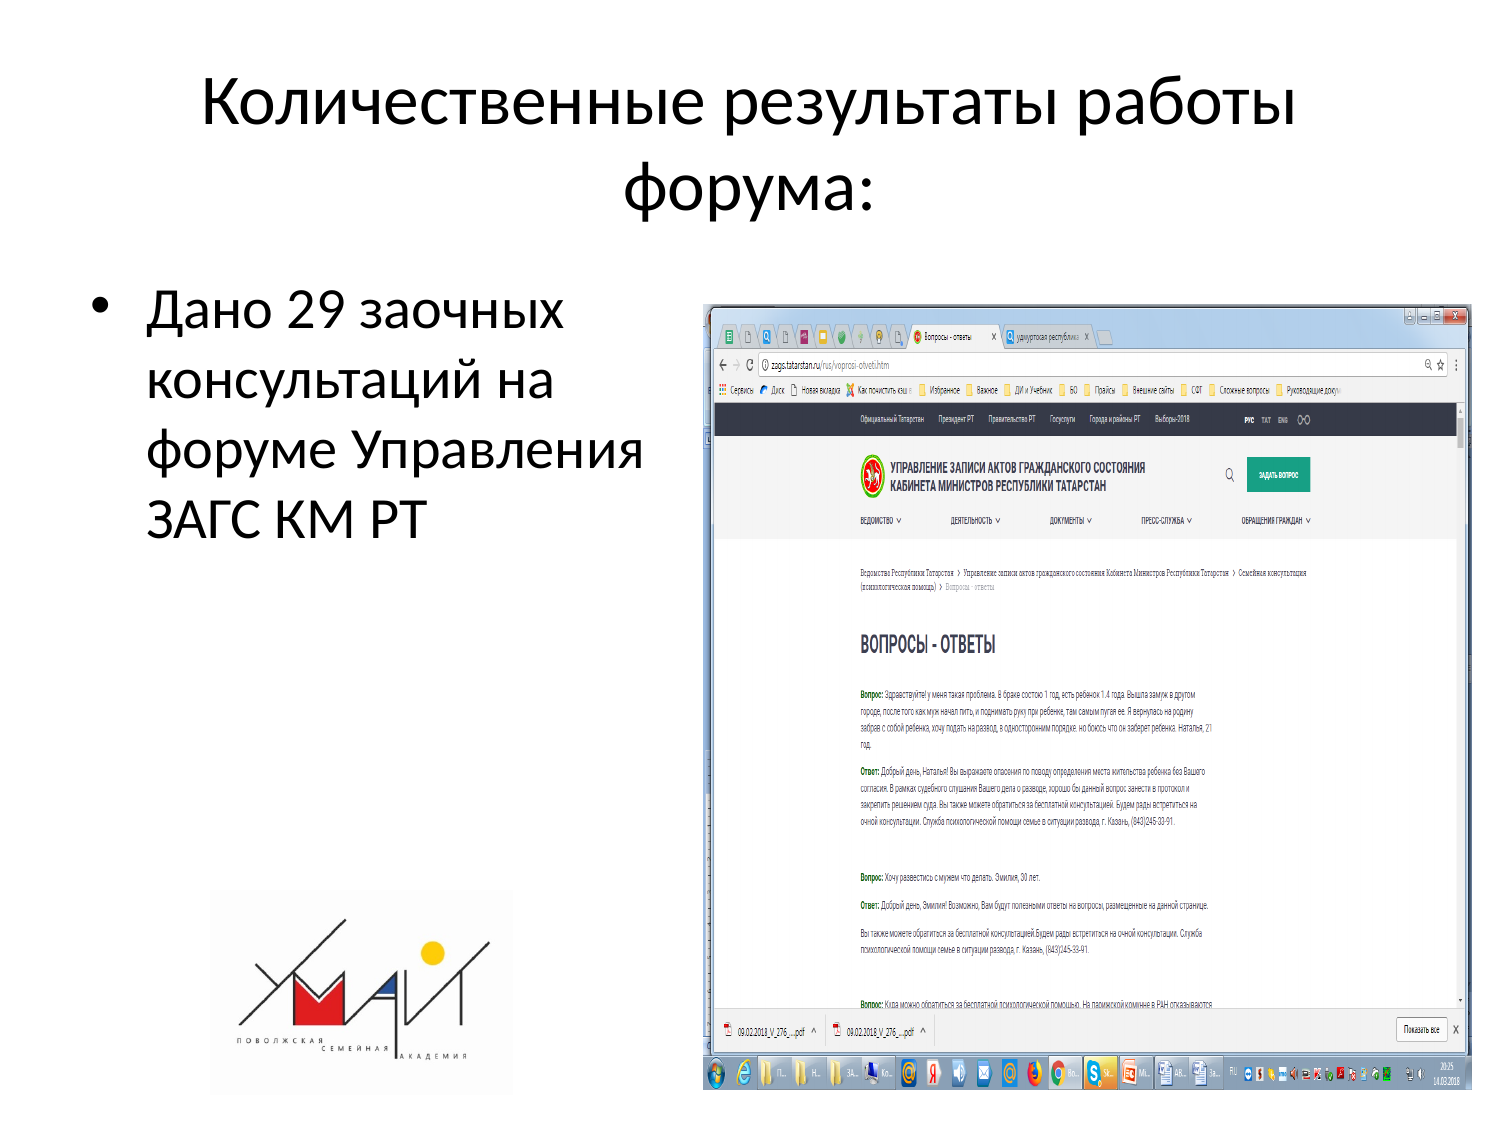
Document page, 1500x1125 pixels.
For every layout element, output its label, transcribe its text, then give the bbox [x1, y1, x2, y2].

picture [210, 890, 514, 1096]
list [702, 304, 1473, 1091]
list Дано 29 заочных консультаций на форуме Управления ЗАГС КМ РТ [75, 262, 738, 821]
title Количественные результаты работы форума: [75, 45, 1425, 233]
